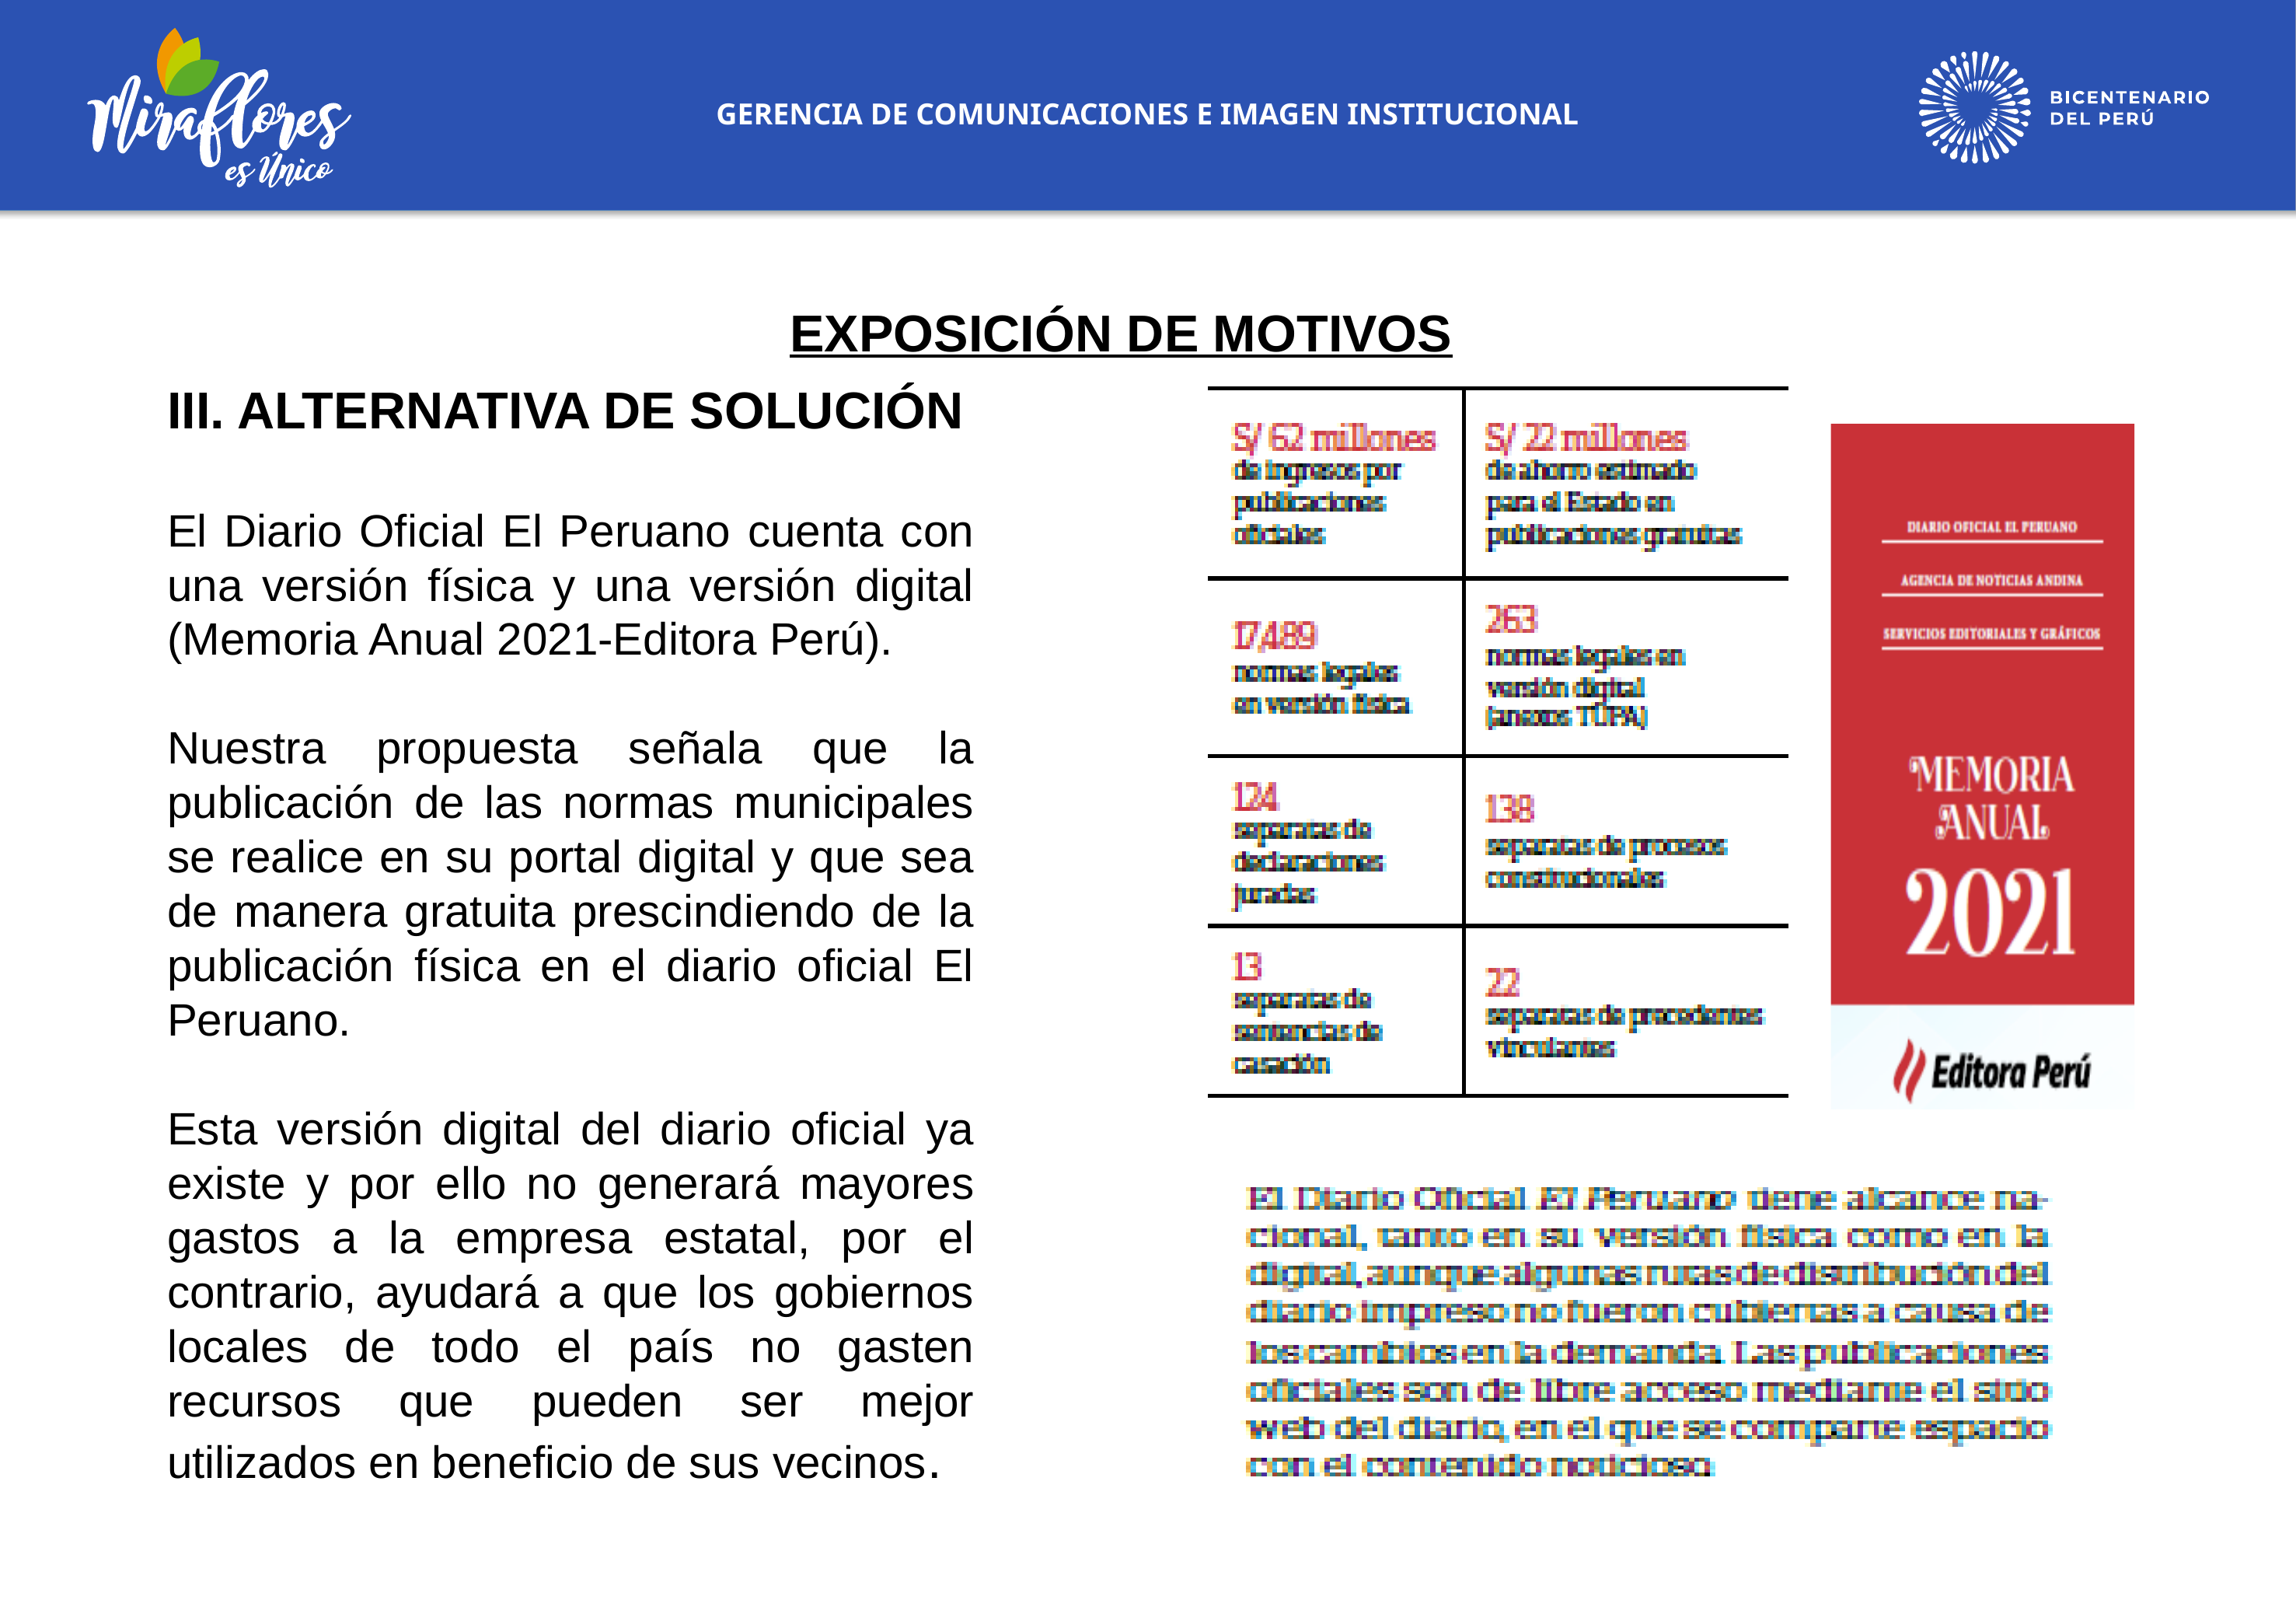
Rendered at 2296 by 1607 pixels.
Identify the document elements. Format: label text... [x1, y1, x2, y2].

text_box EXPOSICIÓN DE MOTIVOS [351, 263, 1892, 368]
picture [1225, 1168, 2070, 1492]
text_box III. ALTERNATIVA DE SOLUCIÓN El Diario Oficial El Peruano cuenta con una versión física y una versión digital (Memoria Anual 2021-Editora Perú). Nuestra propuesta señala que la publicación de las normas municipales se realice en su portal digital y que sea de manera gratuita prescindiendo de la publicación física en el diario oficial El Peruano. Esta versión digital del diario oficial ya existe y por ello no generará mayores gastos a la empresa estatal, por el contrario, ayudará a que los gobiernos locales de todo el país no gasten recursos que pueden ser mejor utilizados en beneficio de sus vecinos. [155, 371, 987, 1494]
picture [1204, 371, 1800, 1110]
picture [1830, 423, 2135, 1110]
text_box GERENCIA DE COMUNICACIONES E IMAGEN INSTITUCIONAL [617, 89, 1678, 137]
